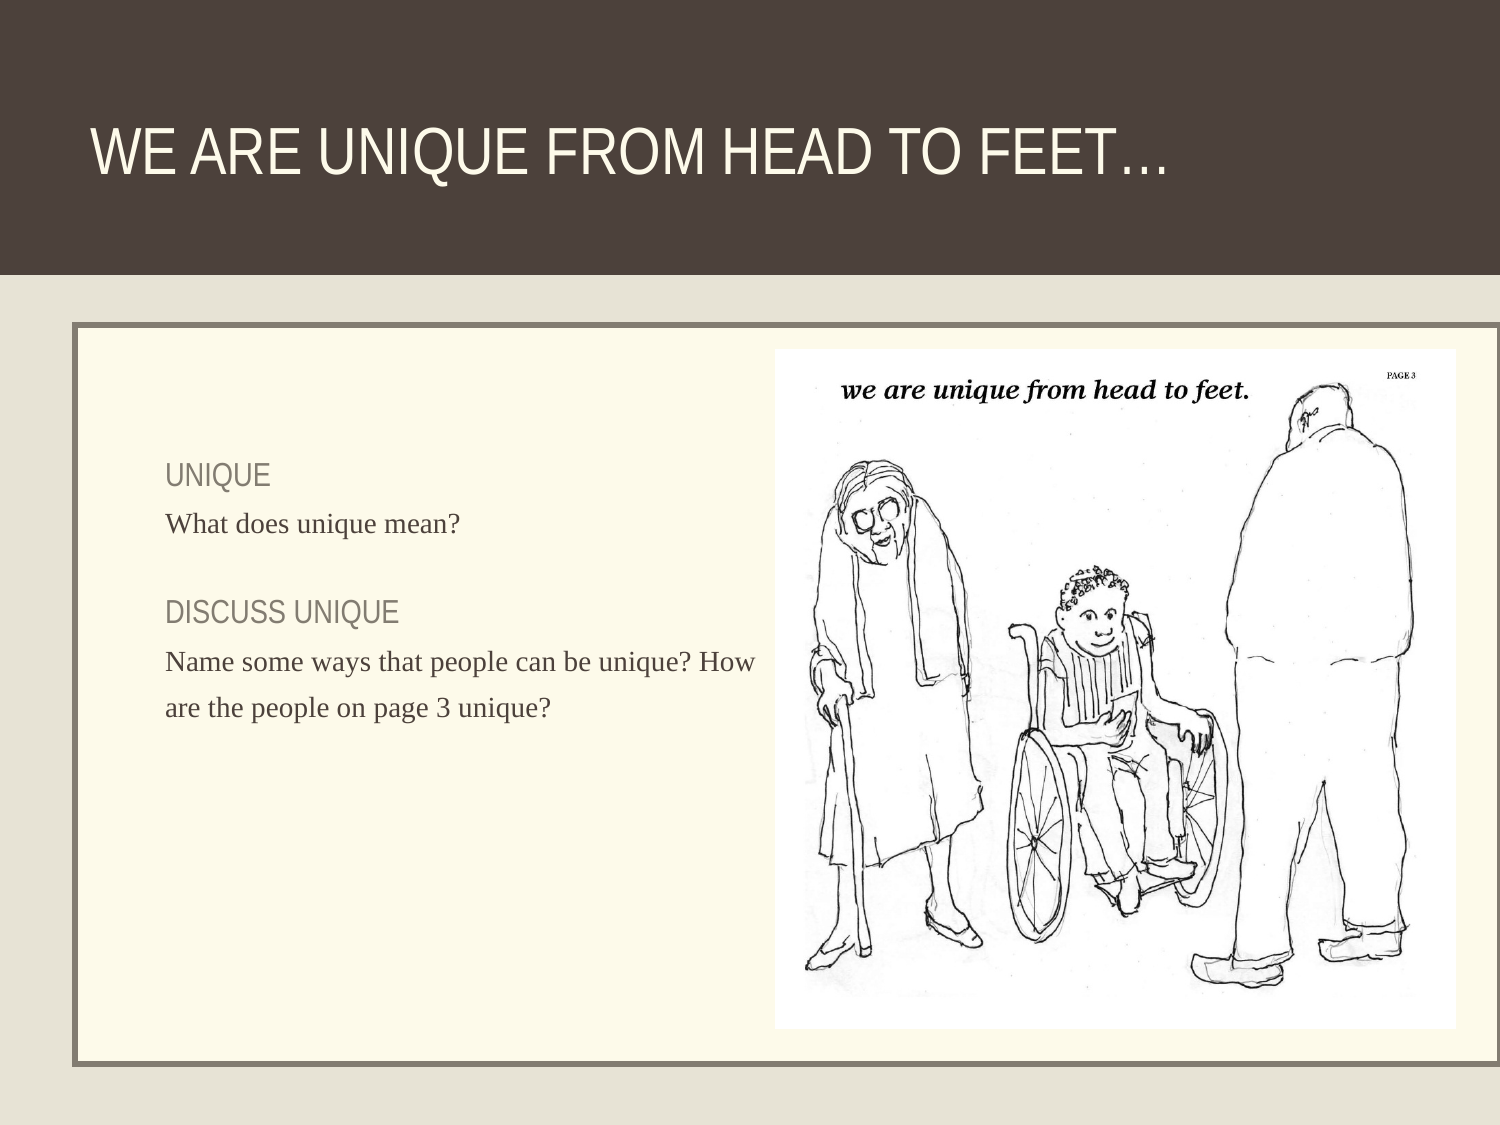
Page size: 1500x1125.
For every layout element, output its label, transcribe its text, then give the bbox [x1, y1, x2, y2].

list UNIQUE What does unique mean? DISCUSS UNIQUE Name some ways that people can be unique? How are the people on page 3 unique? [150, 362, 770, 938]
title WE Are UNIQUE FROM HEAD TO FEET… [75, 99, 1425, 200]
picture [775, 349, 1456, 1030]
